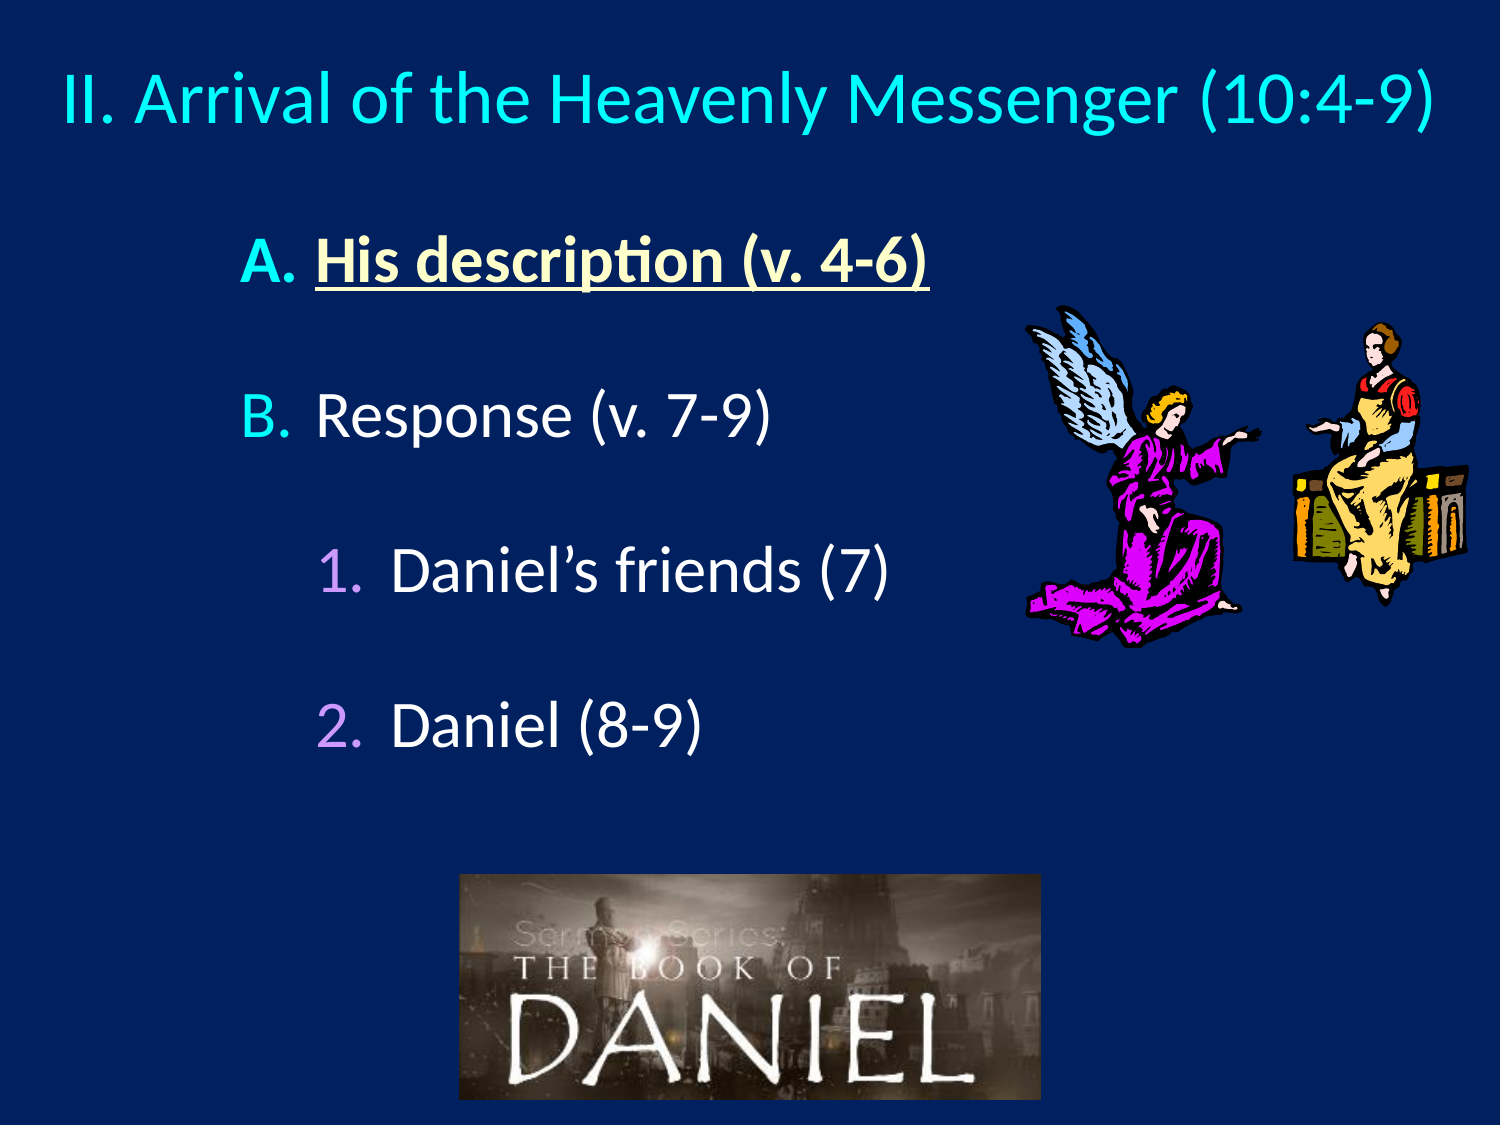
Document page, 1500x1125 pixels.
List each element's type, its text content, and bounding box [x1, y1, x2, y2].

list His description (v. 4-6) Response (v. 7-9) Daniel’s friends (7) Daniel (8-9) [224, 207, 1038, 809]
picture [1024, 295, 1480, 648]
title II. Arrival of the Heavenly Messenger (10:4-9) [43, 37, 1457, 151]
picture [458, 874, 1042, 1101]
